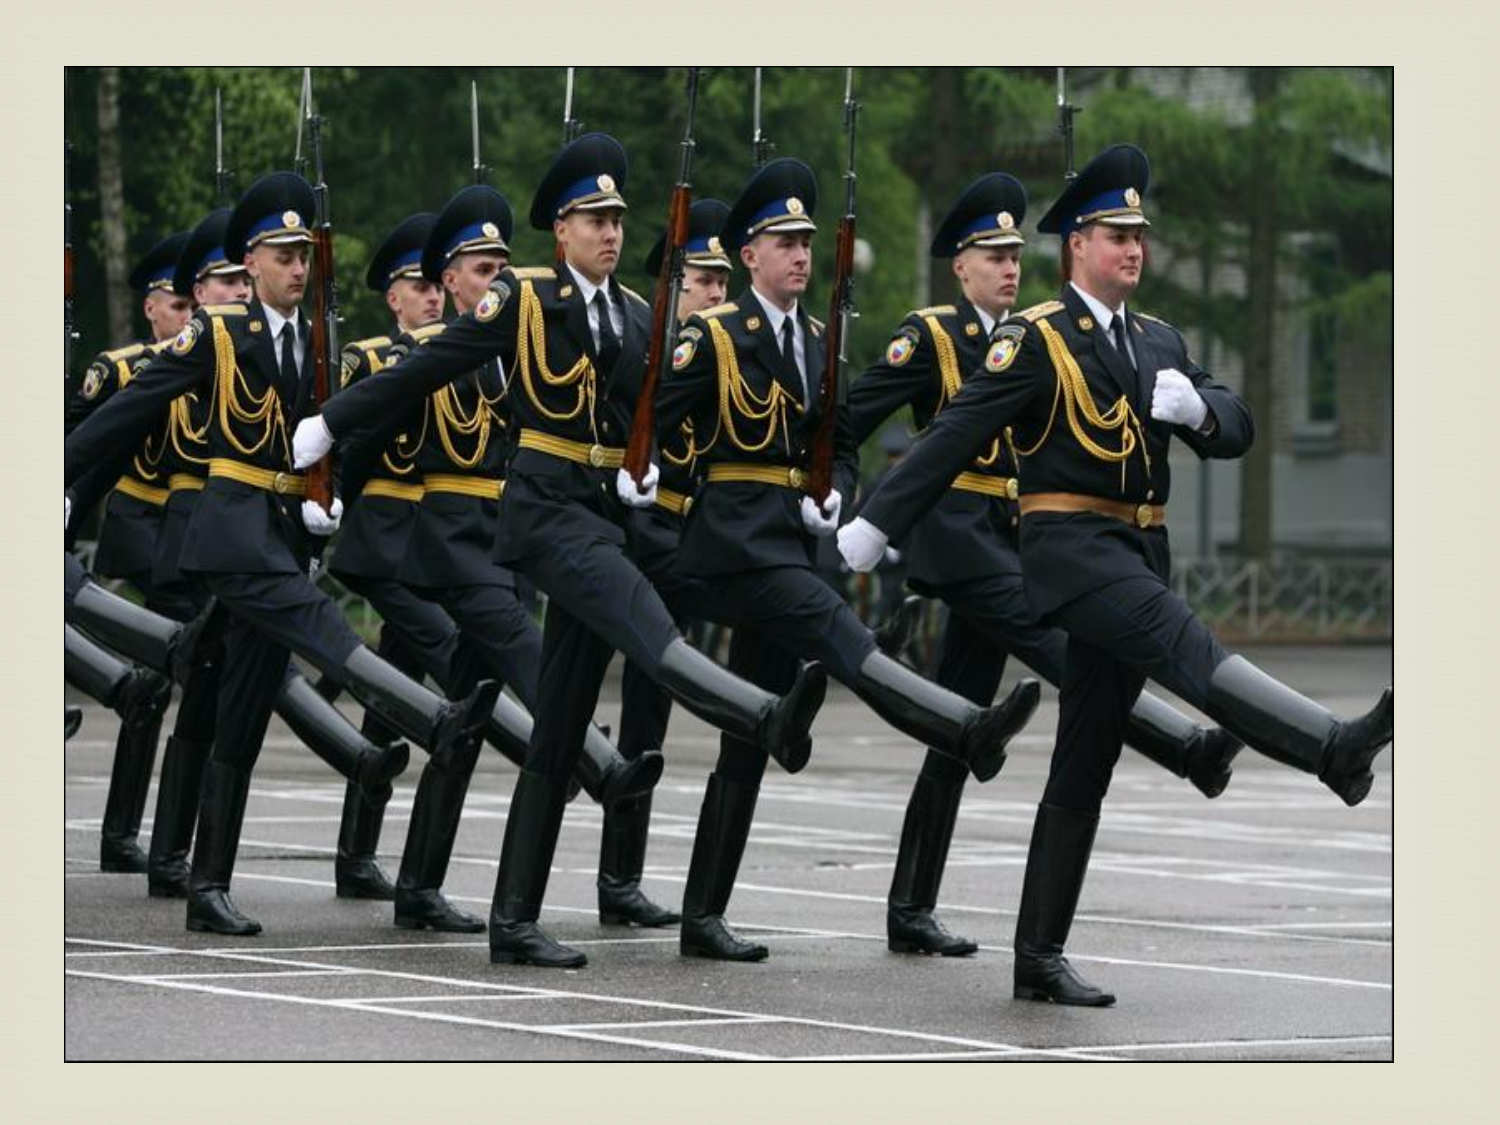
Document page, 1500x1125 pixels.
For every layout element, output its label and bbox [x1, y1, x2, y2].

list [64, 65, 1395, 1064]
